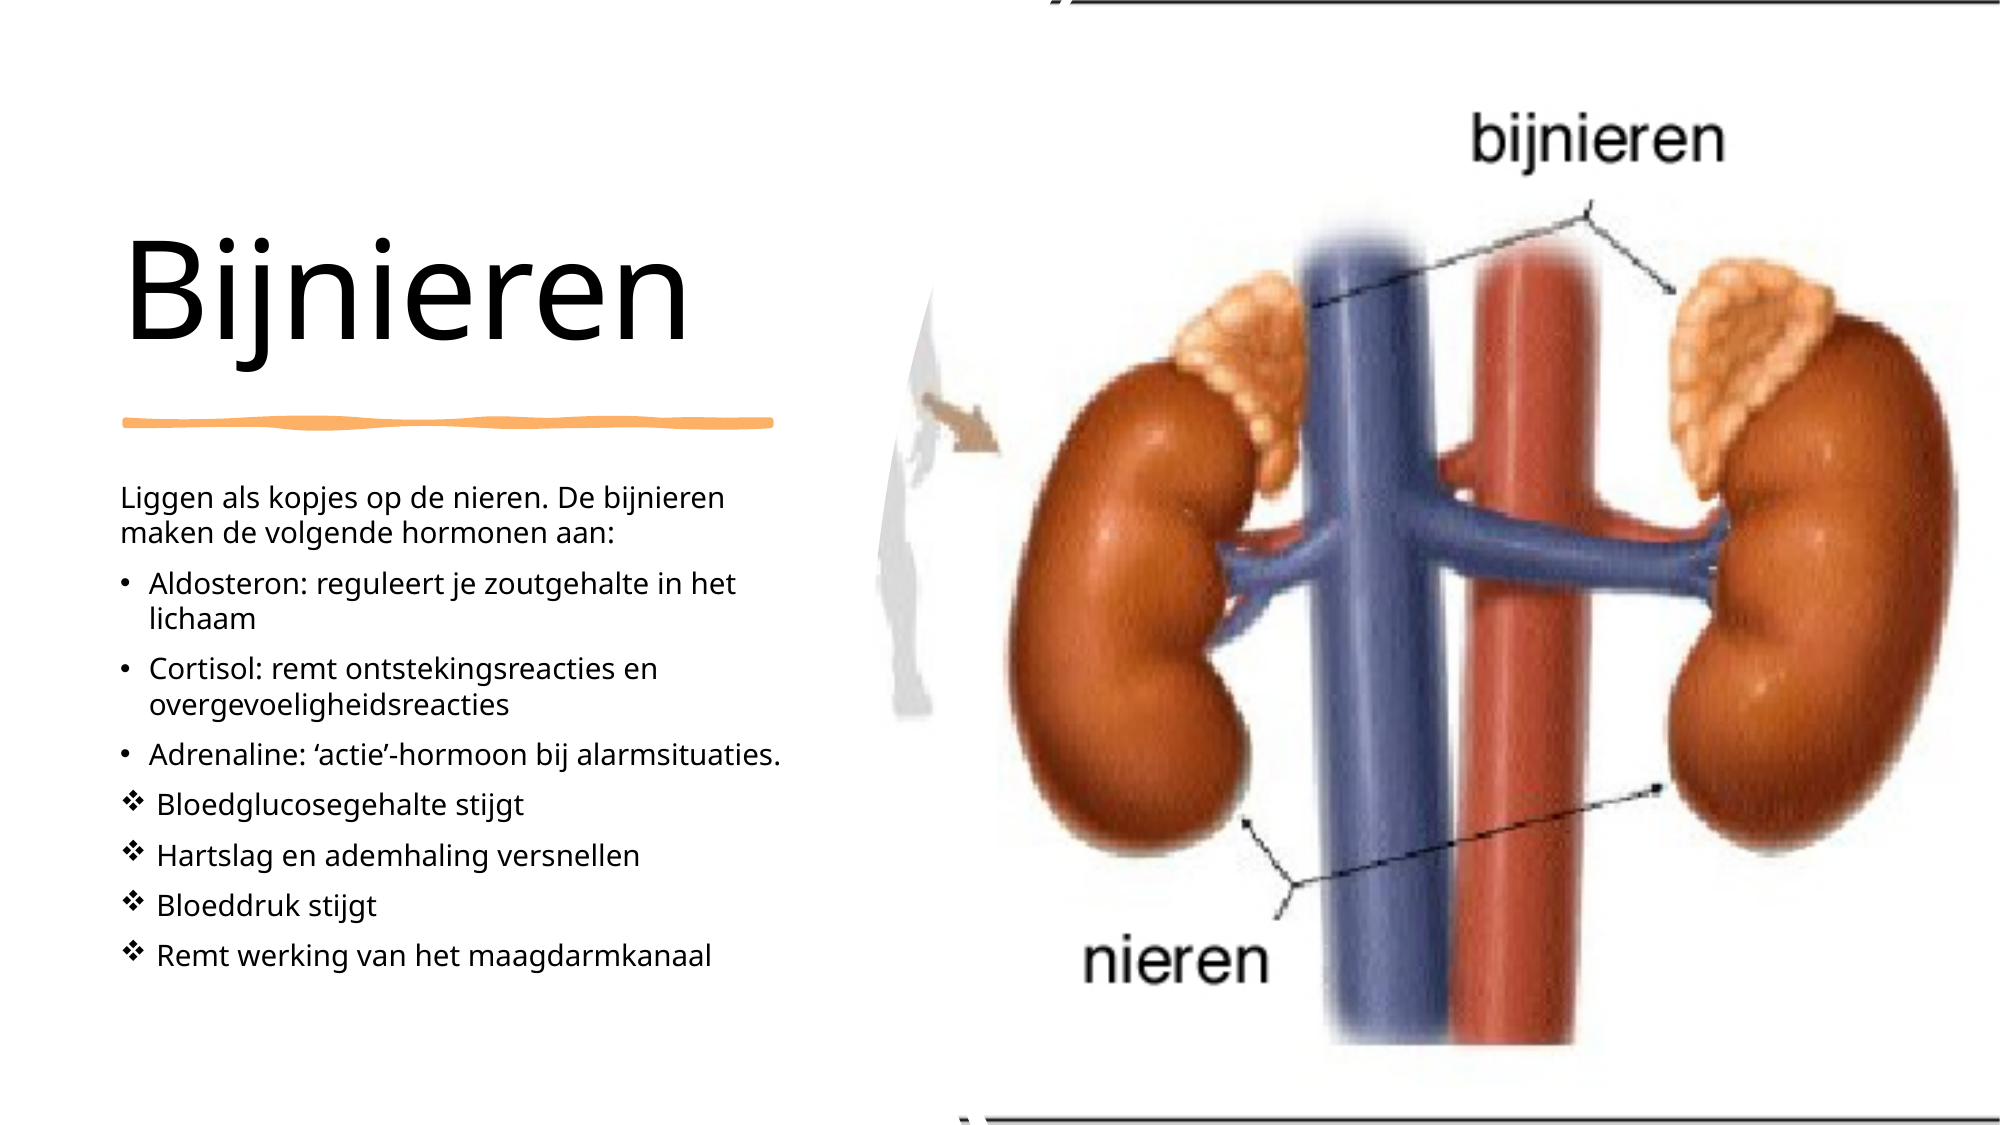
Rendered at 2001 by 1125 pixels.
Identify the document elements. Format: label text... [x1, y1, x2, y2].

list Liggen als kopjes op de nieren. De bijnieren maken de volgende hormonen aan: Aldosteron: reguleert je zoutgehalte in het lichaam Cortisol: remt ontstekingsreacties en overgevoeligheidsreacties Adrenaline: ‘actie’-hormoon bij alarmsituaties. Bloedglucosegehalte stijgt Hartslag en ademhaling versnellen Bloeddruk stijgt Remt werking van het maagdarmkanaal [105, 471, 802, 1016]
text_box [124, 417, 772, 429]
picture [871, 0, 2000, 1125]
title Bijnieren [105, 53, 822, 375]
text_box [0, 0, 871, 1125]
